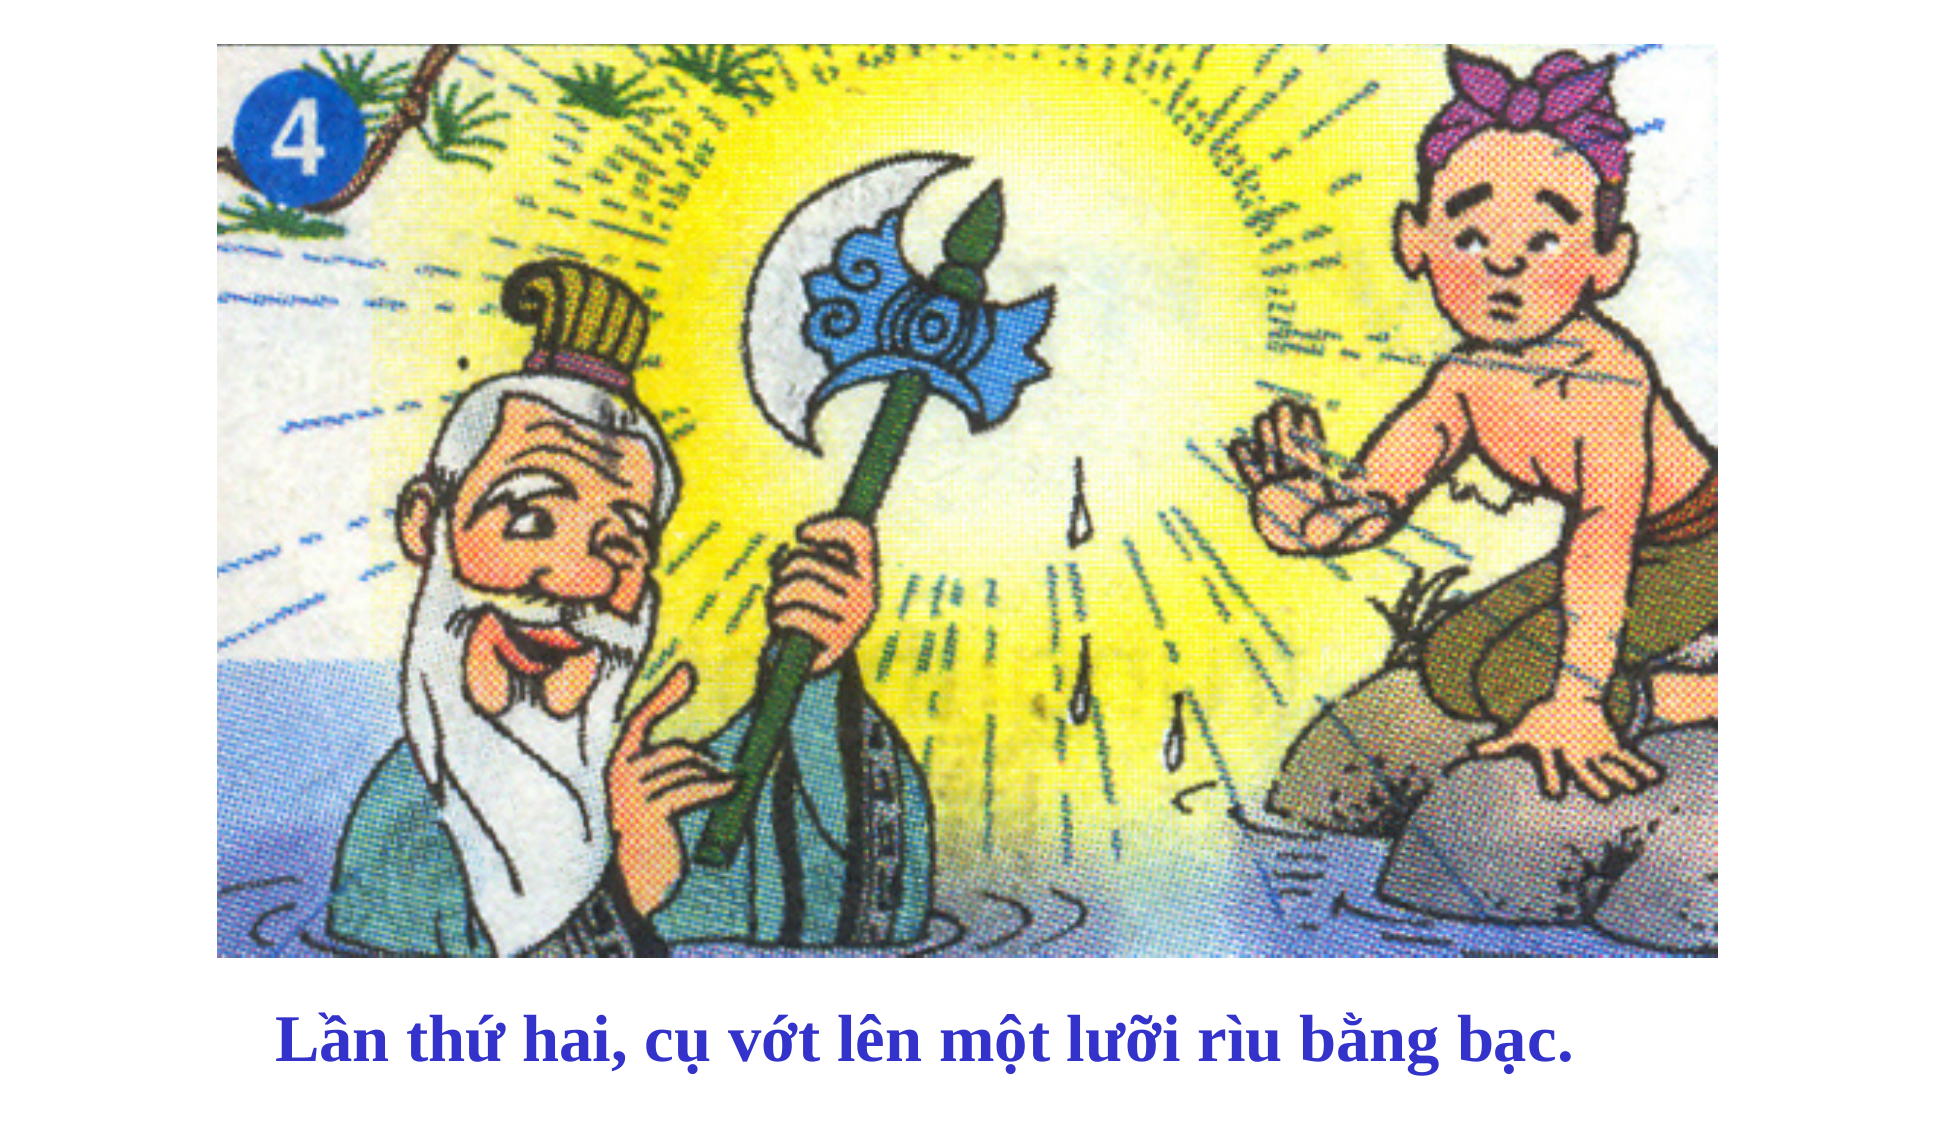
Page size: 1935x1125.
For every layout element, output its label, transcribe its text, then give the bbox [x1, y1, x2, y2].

text_box Lần thứ hai, cụ vớt lên một lưỡi rìu bằng bạc. [260, 987, 1591, 1083]
picture [217, 44, 1718, 958]
